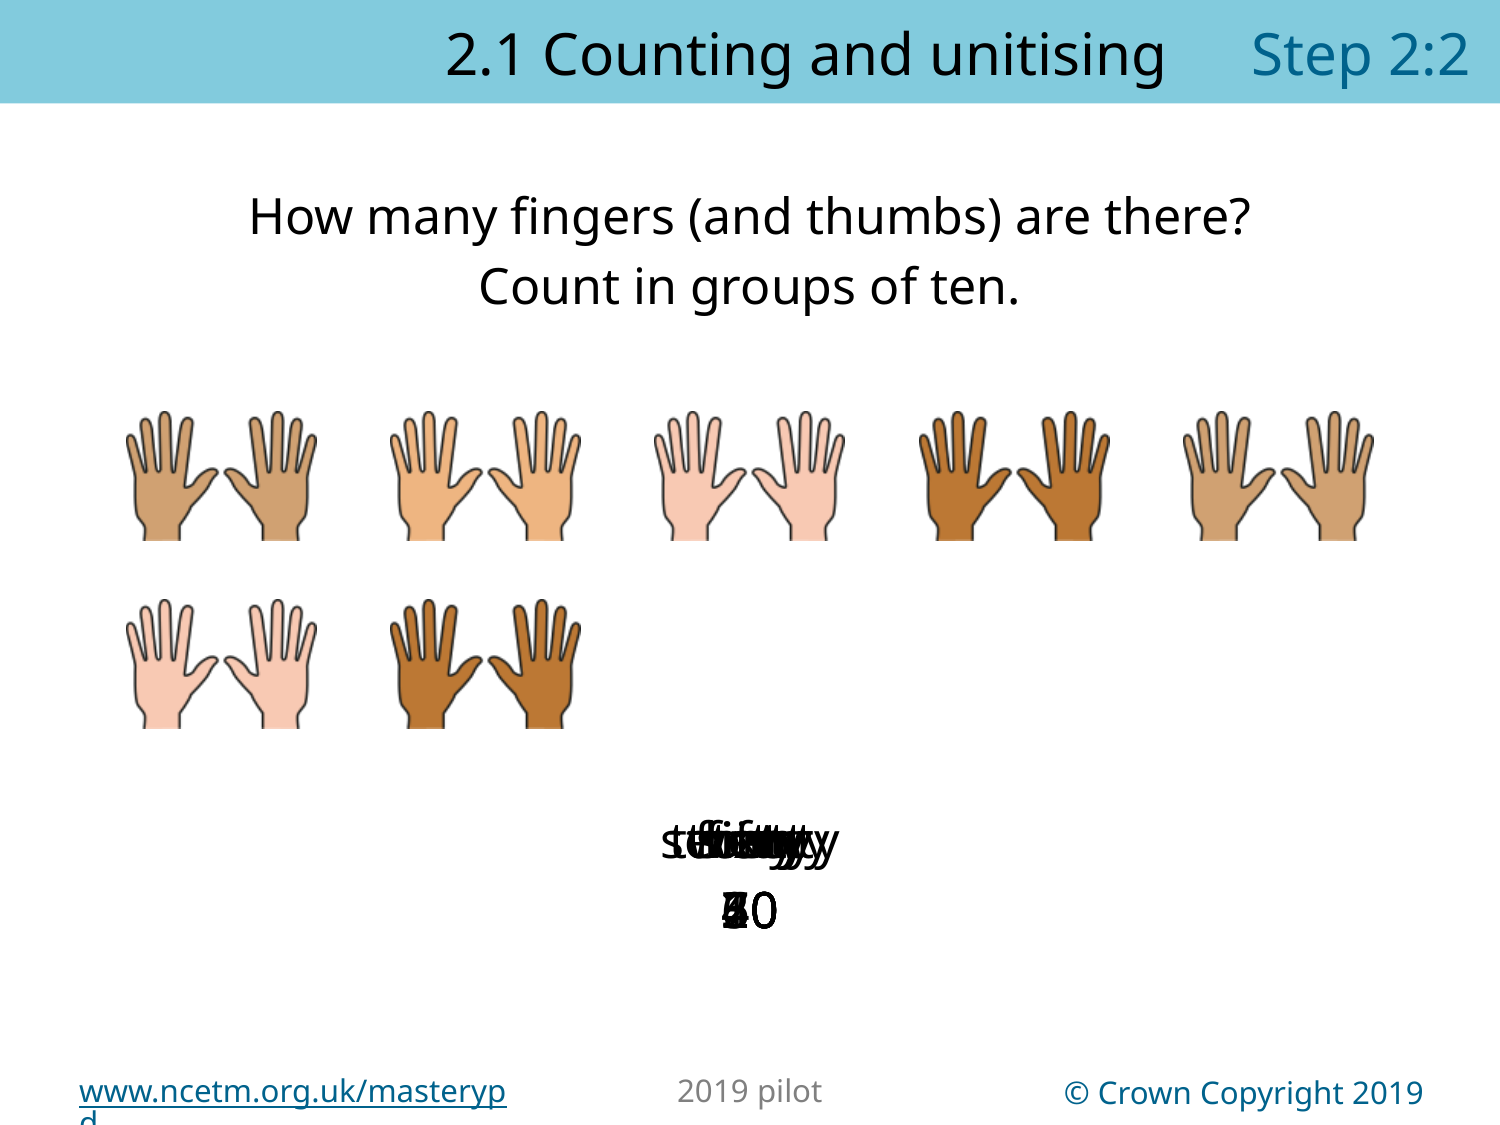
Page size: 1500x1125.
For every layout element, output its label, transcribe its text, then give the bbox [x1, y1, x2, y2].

picture [390, 599, 582, 730]
picture [1182, 411, 1374, 542]
picture [654, 411, 846, 542]
picture [126, 411, 317, 542]
picture [390, 411, 582, 542]
picture [126, 599, 317, 730]
picture [918, 411, 1110, 542]
text_box How many fingers (and thumbs) are there? Count in groups of ten. [233, 177, 1267, 323]
text_box 10 [706, 876, 794, 947]
text_box seventy [645, 800, 855, 876]
list 2.1 Counting and unitising Step 2:2 [0, 0, 1500, 104]
